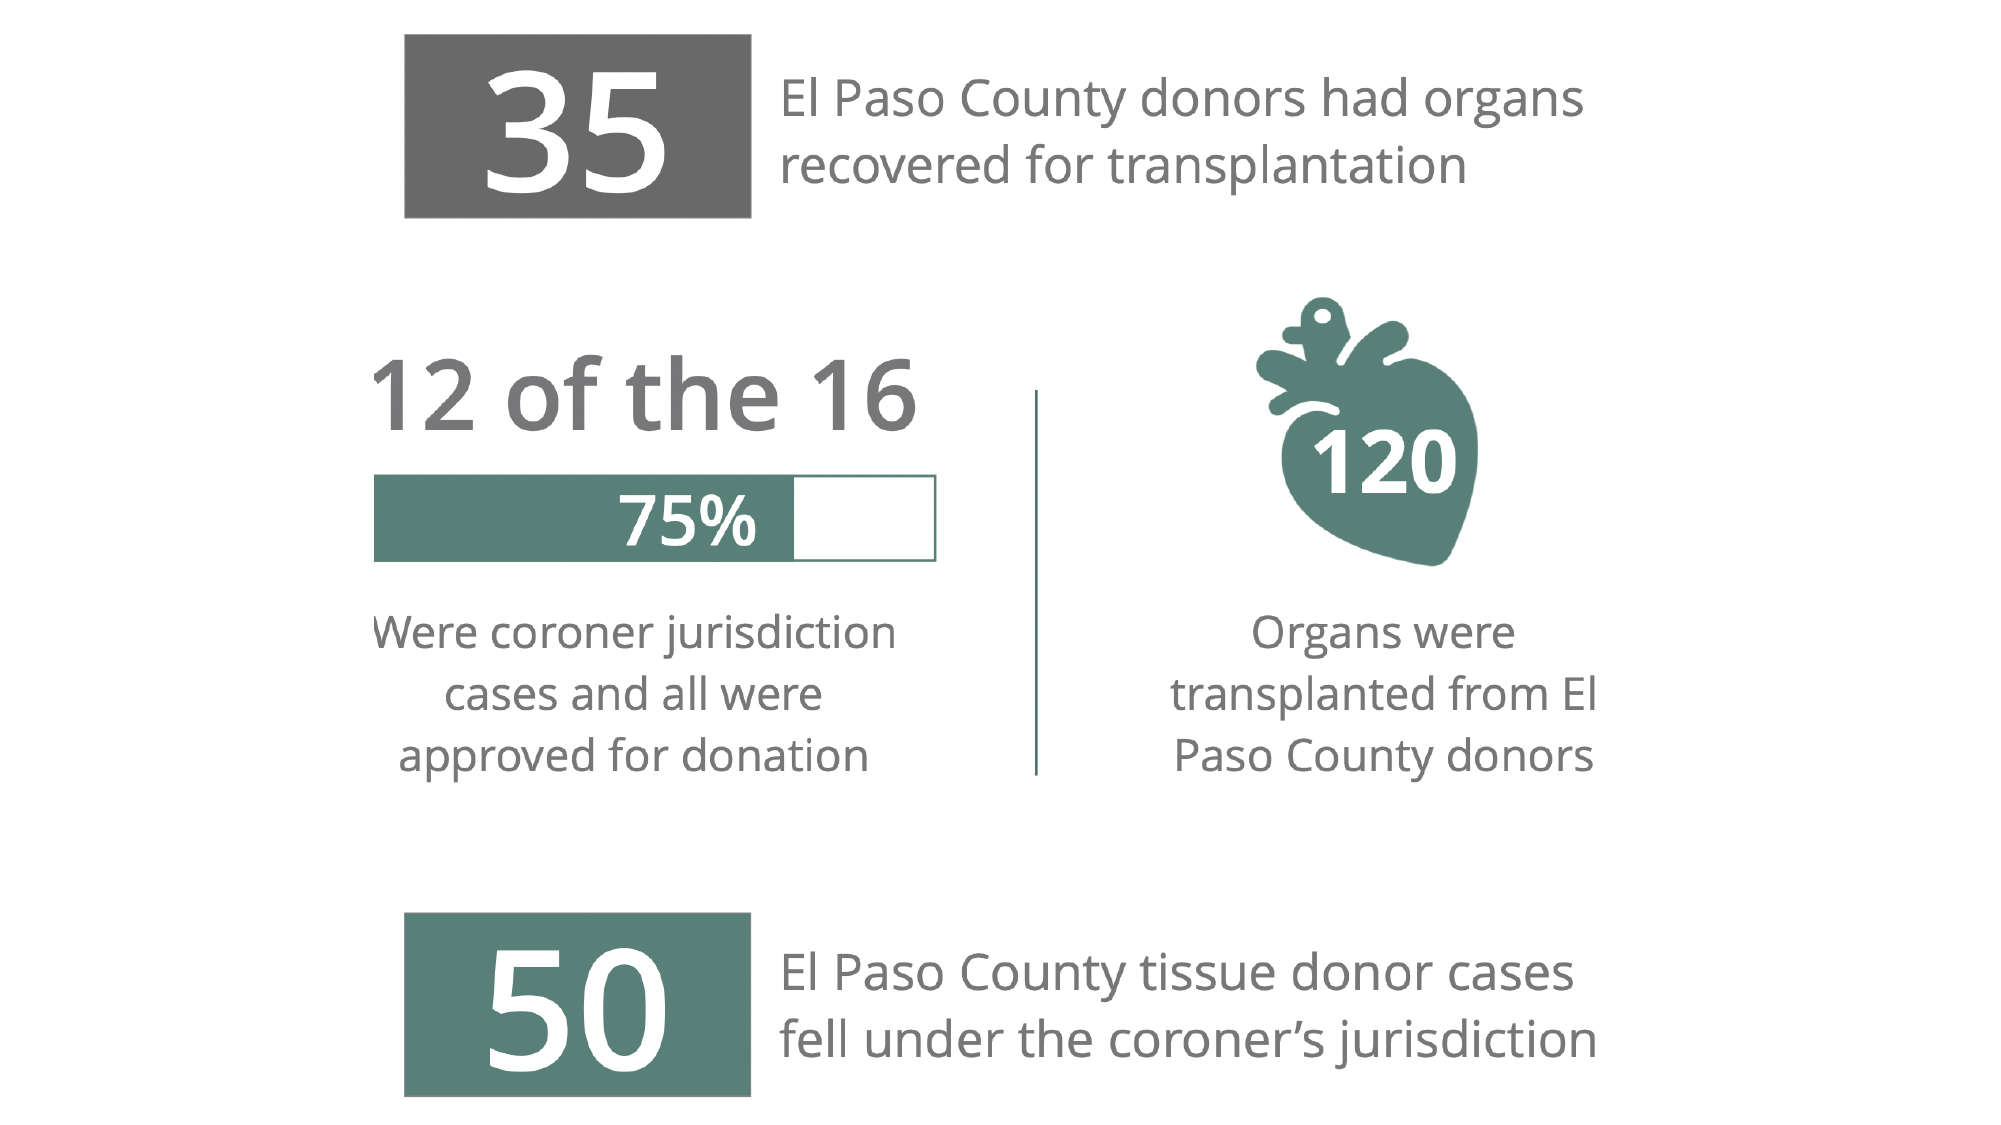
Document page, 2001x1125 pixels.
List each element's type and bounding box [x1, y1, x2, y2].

picture [374, 16, 1651, 1109]
